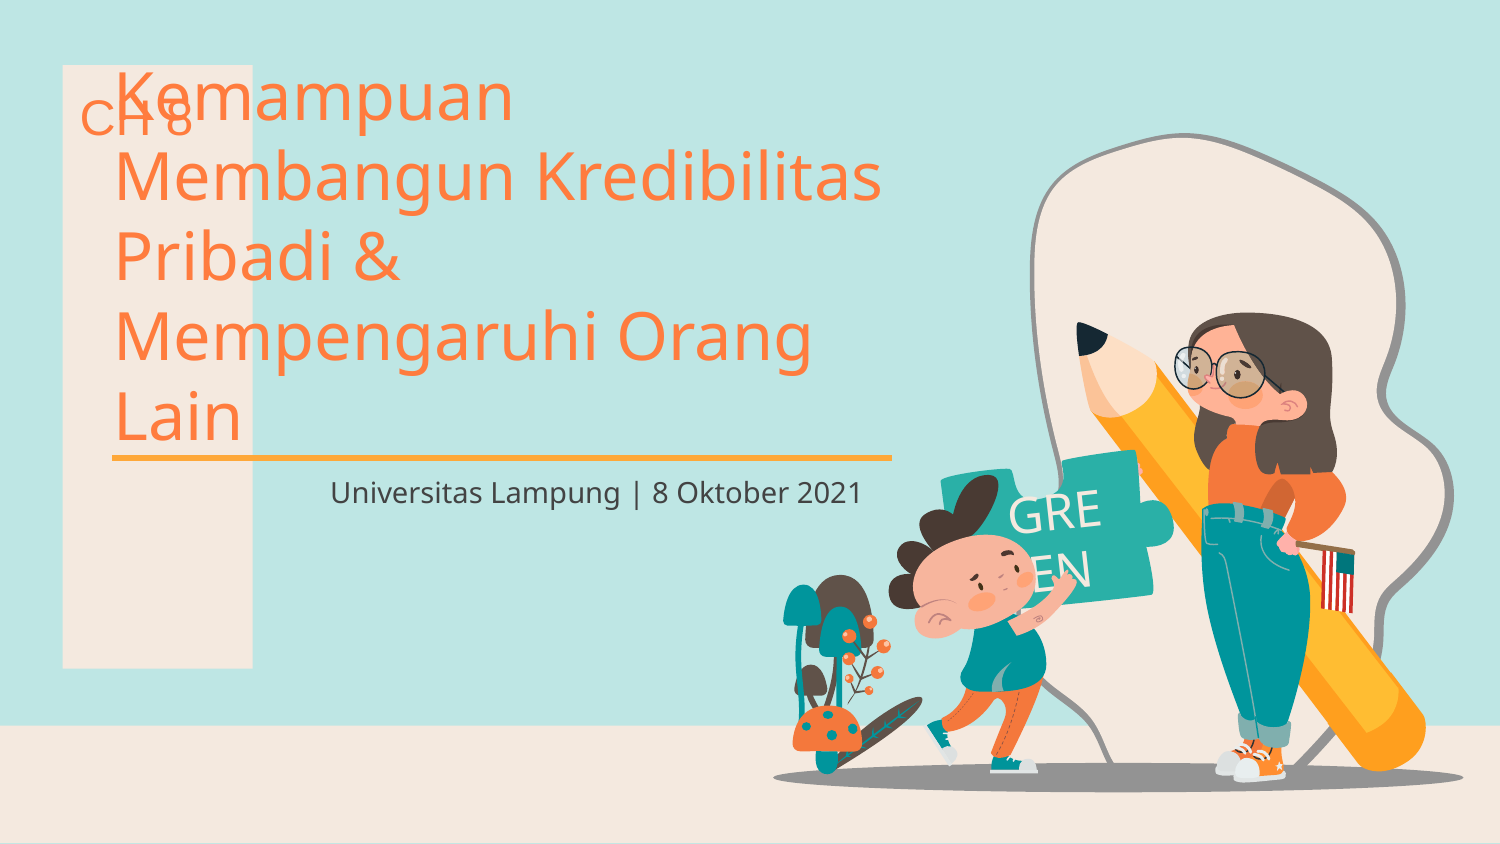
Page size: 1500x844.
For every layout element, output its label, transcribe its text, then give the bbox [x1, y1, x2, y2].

text_box CH 8 [64, 67, 254, 163]
title Kemampuan Membangun Kredibilitas Pribadi & Mempengaruhi Orang Lain [98, 176, 767, 469]
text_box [772, 132, 1464, 793]
subtitle Universitas Lampung | 8 Oktober 2021 [165, 469, 767, 578]
